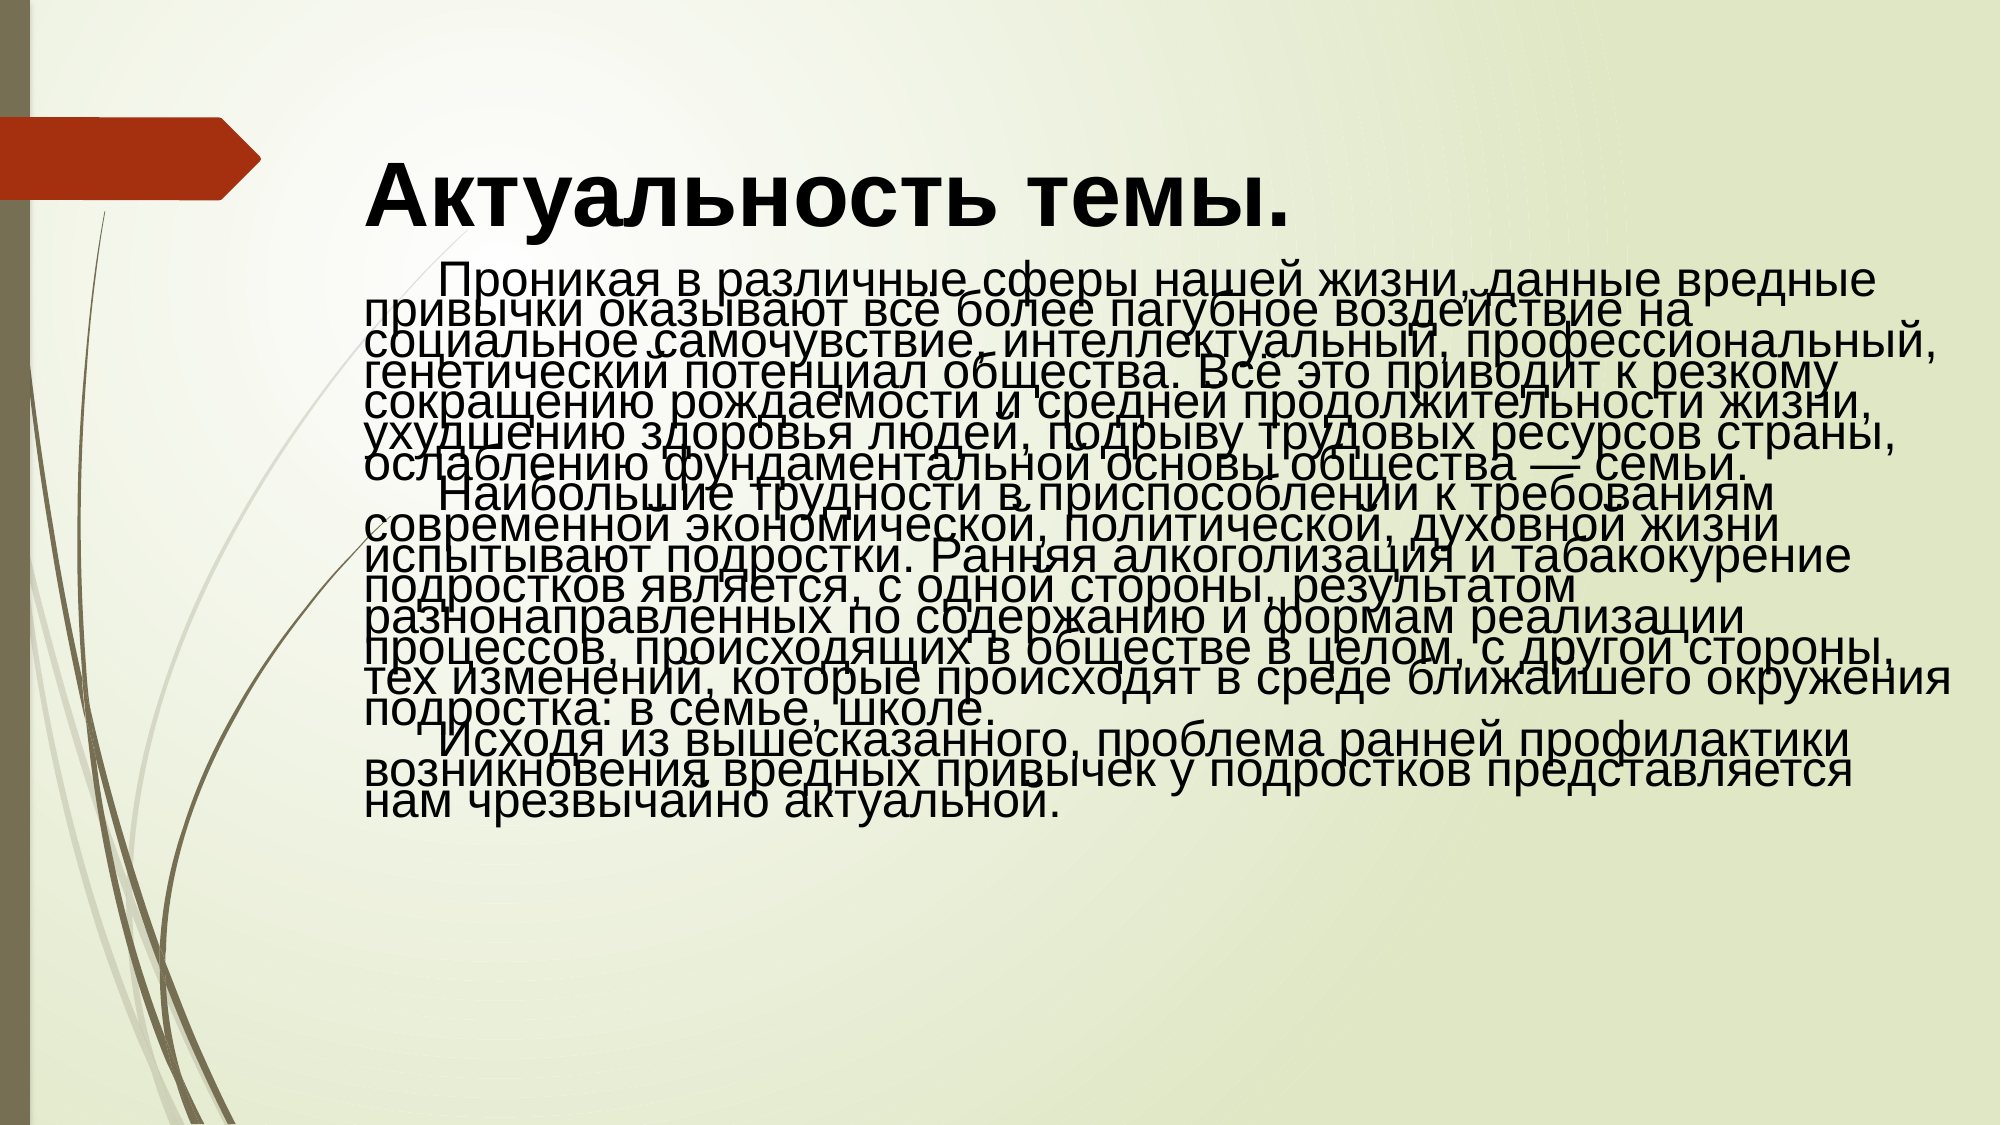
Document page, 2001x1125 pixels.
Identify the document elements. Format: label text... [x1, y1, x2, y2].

text_box Актуальность темы. Проникая в различные сферы нашей жизни, данные вредные привычки оказывают всё более пагубное воздействие на социальное самочувствие, интеллектуальный, профессиональный, генетический потенциал общества. Всё это приводит к резкому сокращению рождаемости и средней продолжительности жизни, ухудшению здоровья людей, подрыву трудовых ресурсов страны, ослаблению фундаментальной основы общества — семьи. Наибольшие трудности в приспособлении к требованиям современной экономической, политической, духовной жизни испытывают подростки. Ранняя алкоголизация и табакокурение подростков является, с одной стороны, результатом разнонаправленных по содержанию и формам реализации процессов, происходящих в обществе в целом, с другой стороны, тех изменений, которые происходят в среде ближайшего окружения подростка: в семье, школе. Исходя из вышесказанного, проблема ранней профилактики возникновения вредных привычек у подростков представляется нам чрезвычайно актуальной. [348, 176, 1971, 835]
